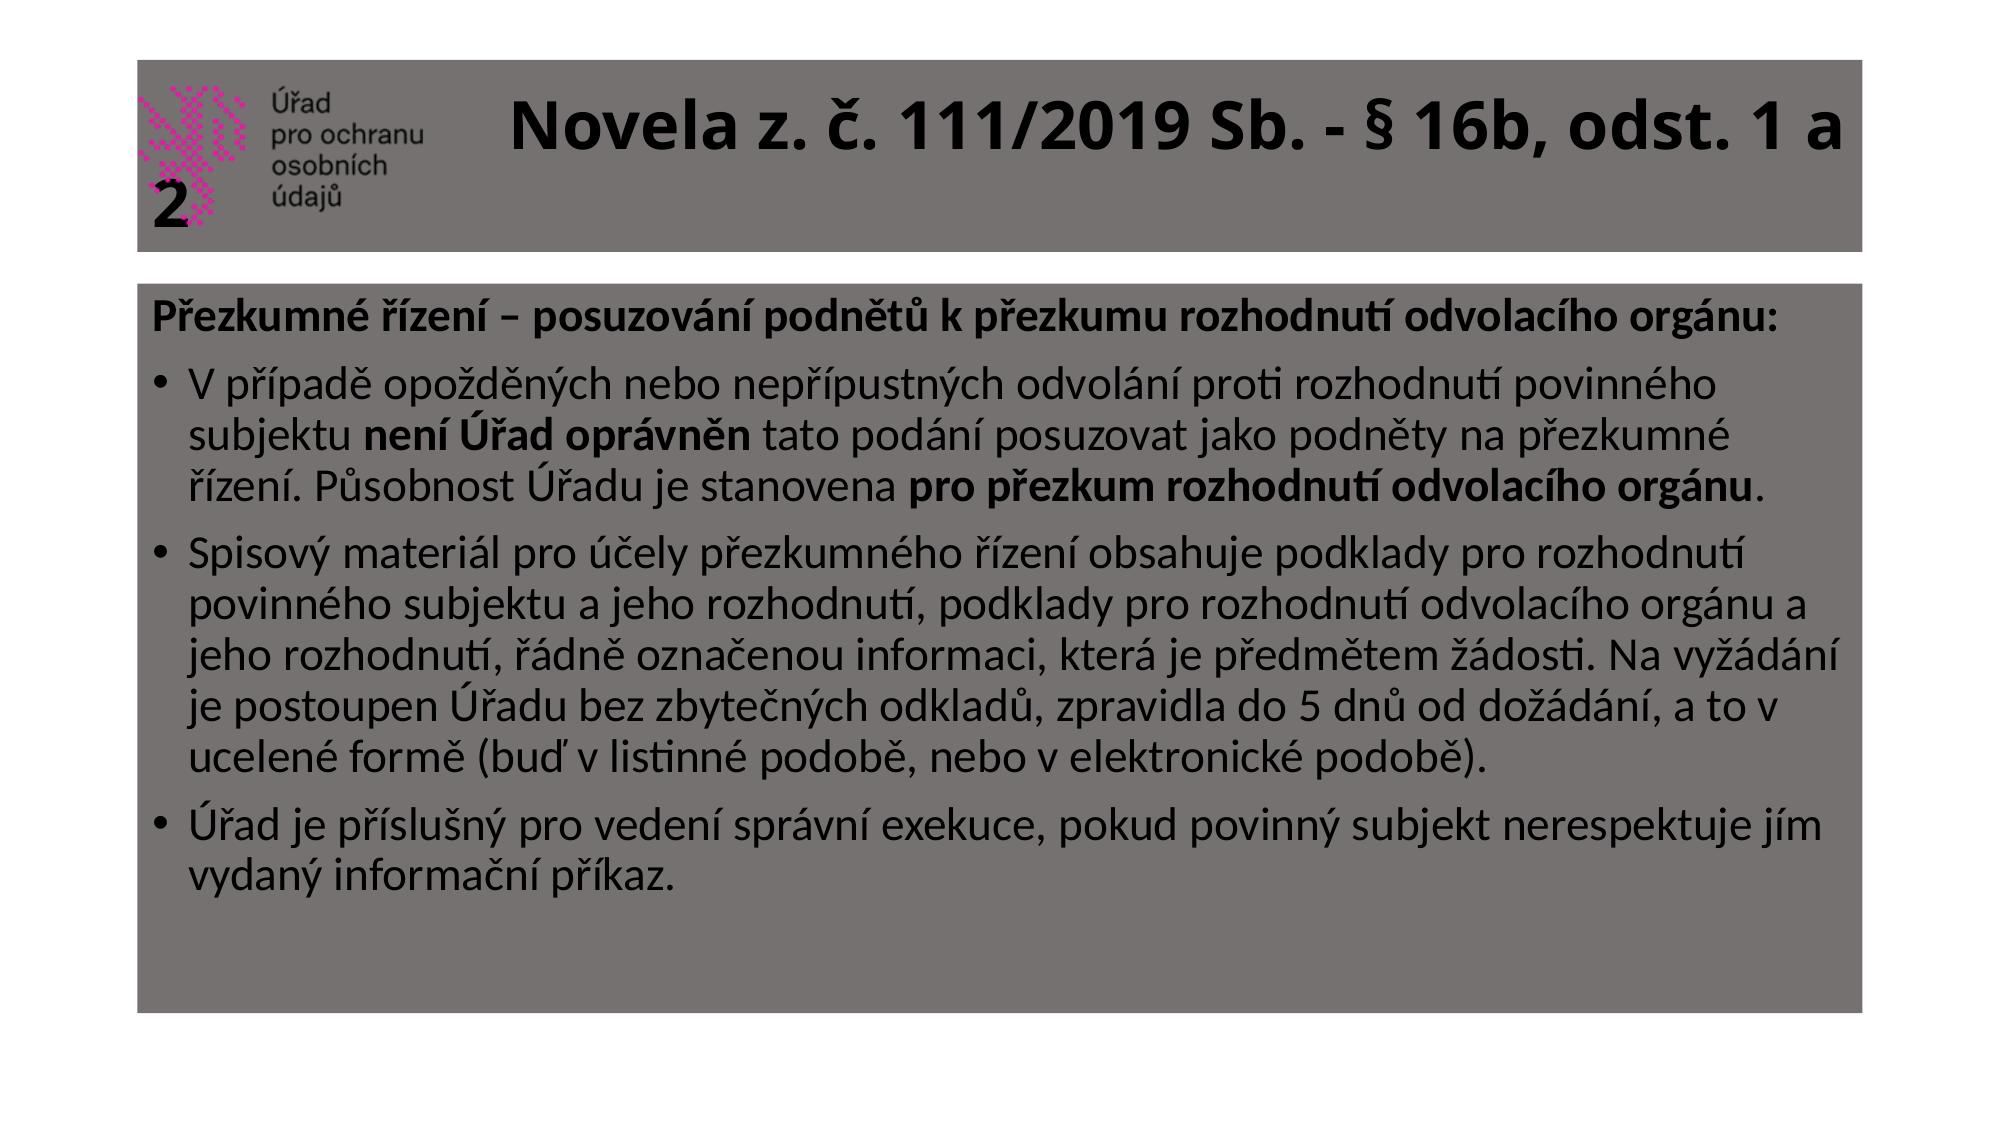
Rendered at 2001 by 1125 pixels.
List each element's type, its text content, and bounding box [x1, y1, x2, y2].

picture [137, 85, 425, 227]
title Novela z. č. 111/2019 Sb. - § 16b, odst. 1 a 2 [137, 59, 1863, 252]
list Přezkumné řízení – posuzování podnětů k přezkumu rozhodnutí odvolacího orgánu: V případě opožděných nebo nepřípustných odvolání proti rozhodnutí povinného subjektu není Úřad oprávněn tato podání posuzovat jako podněty na přezkumné řízení. Působnost Úřadu je stanovena pro přezkum rozhodnutí odvolacího orgánu. Spisový materiál pro účely přezkumného řízení obsahuje podklady pro rozhodnutí povinného subjektu a jeho rozhodnutí, podklady pro rozhodnutí odvolacího orgánu a jeho rozhodnutí, řádně označenou informaci, která je předmětem žádosti. Na vyžádání je postoupen Úřadu bez zbytečných odkladů, zpravidla do 5 dnů od dožádání, a to v ucelené formě (buď v listinné podobě, nebo v elektronické podobě). Úřad je příslušný pro vedení správní exekuce, pokud povinný subjekt nerespektuje jím vydaný informační příkaz. [137, 283, 1863, 1014]
